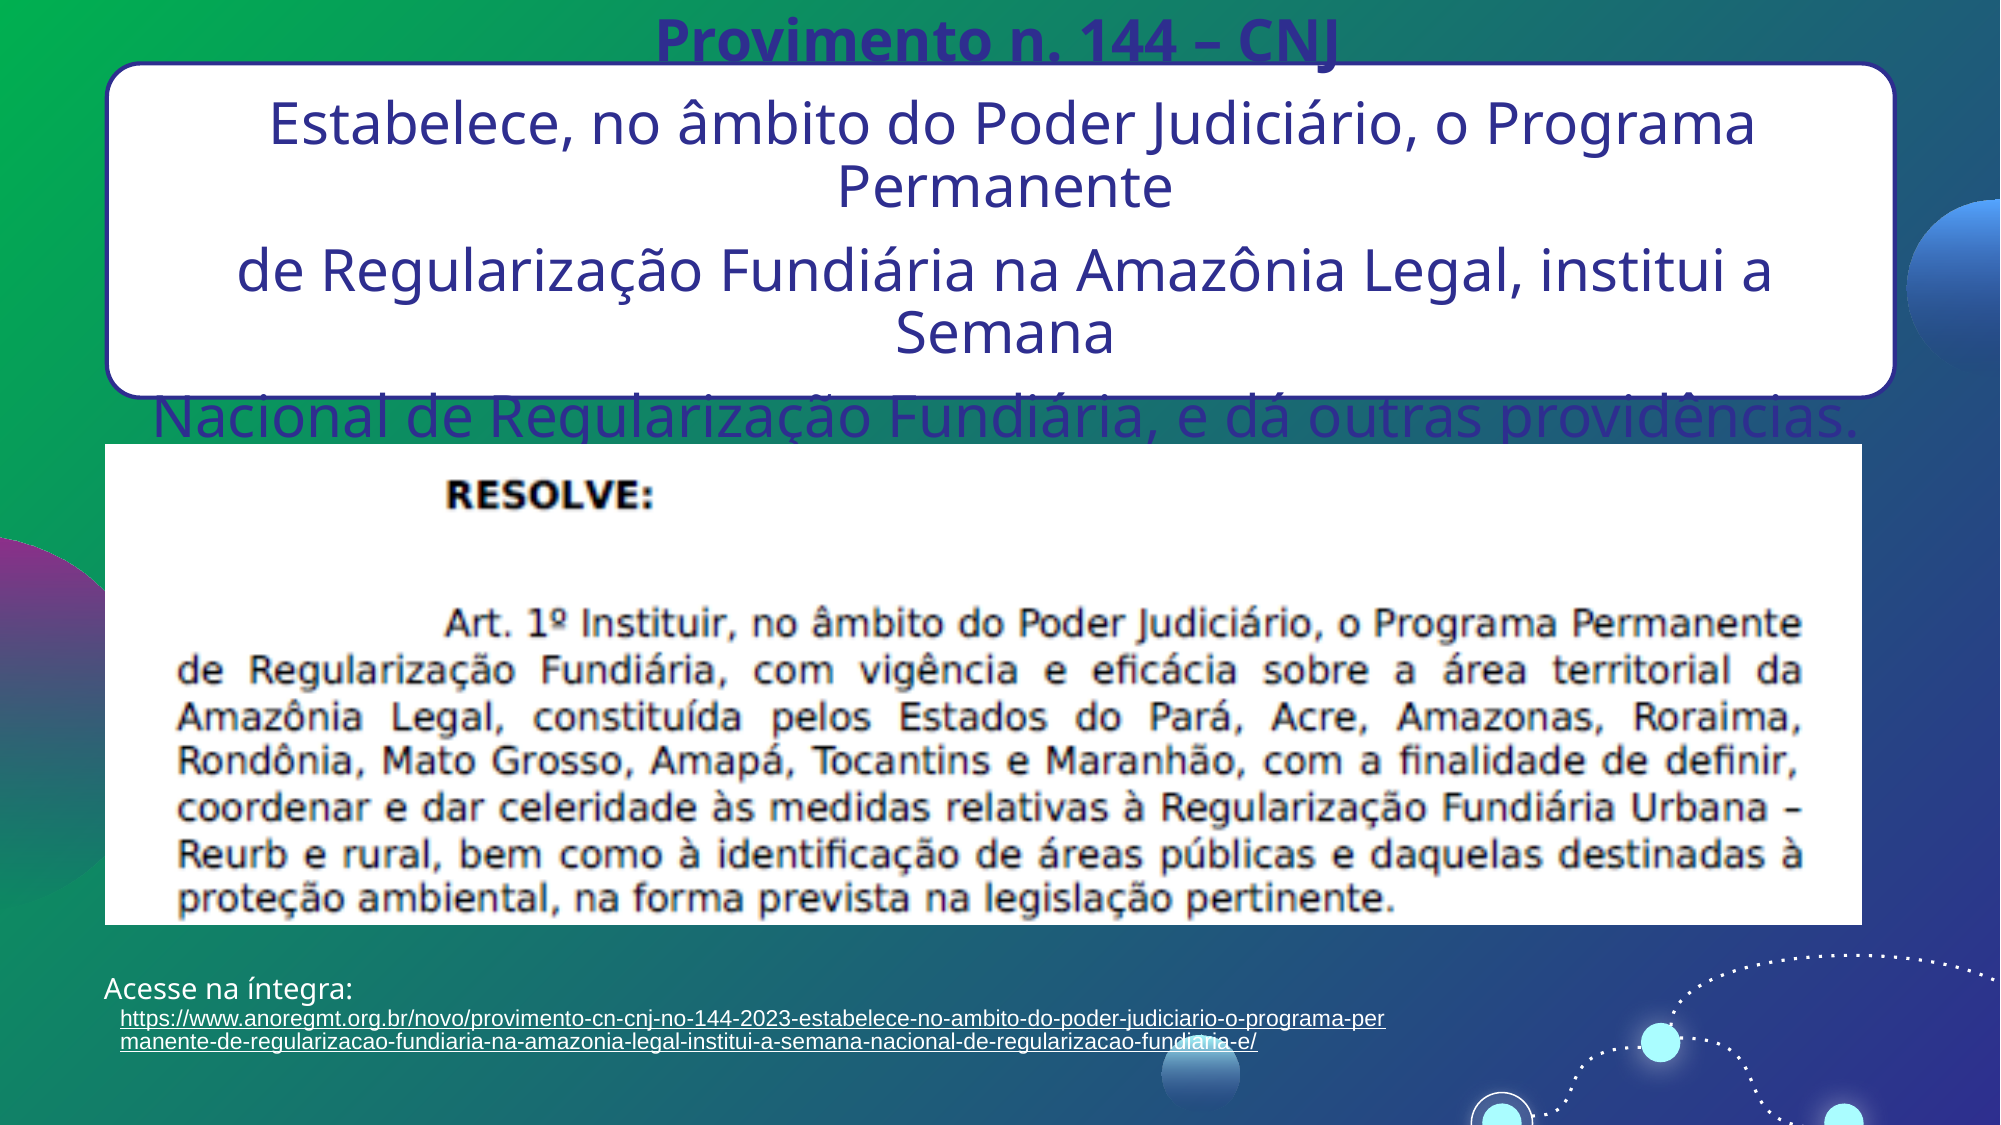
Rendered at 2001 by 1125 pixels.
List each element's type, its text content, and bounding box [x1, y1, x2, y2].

picture [104, 444, 1862, 925]
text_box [104, 57, 1896, 587]
text_box https://www.anoregmt.org.br/novo/provimento-cn-cnj-no-144-2023-estabelece-no-ambito-do-poder-judiciario-o-programa-permanente-de-regularizacao-fundiaria-na-amazonia-legal-institui-a-semana-nacional-de-regularizacao-fundiaria-e/ [105, 996, 1411, 1039]
text_box Acesse na íntegra: [89, 962, 369, 1013]
